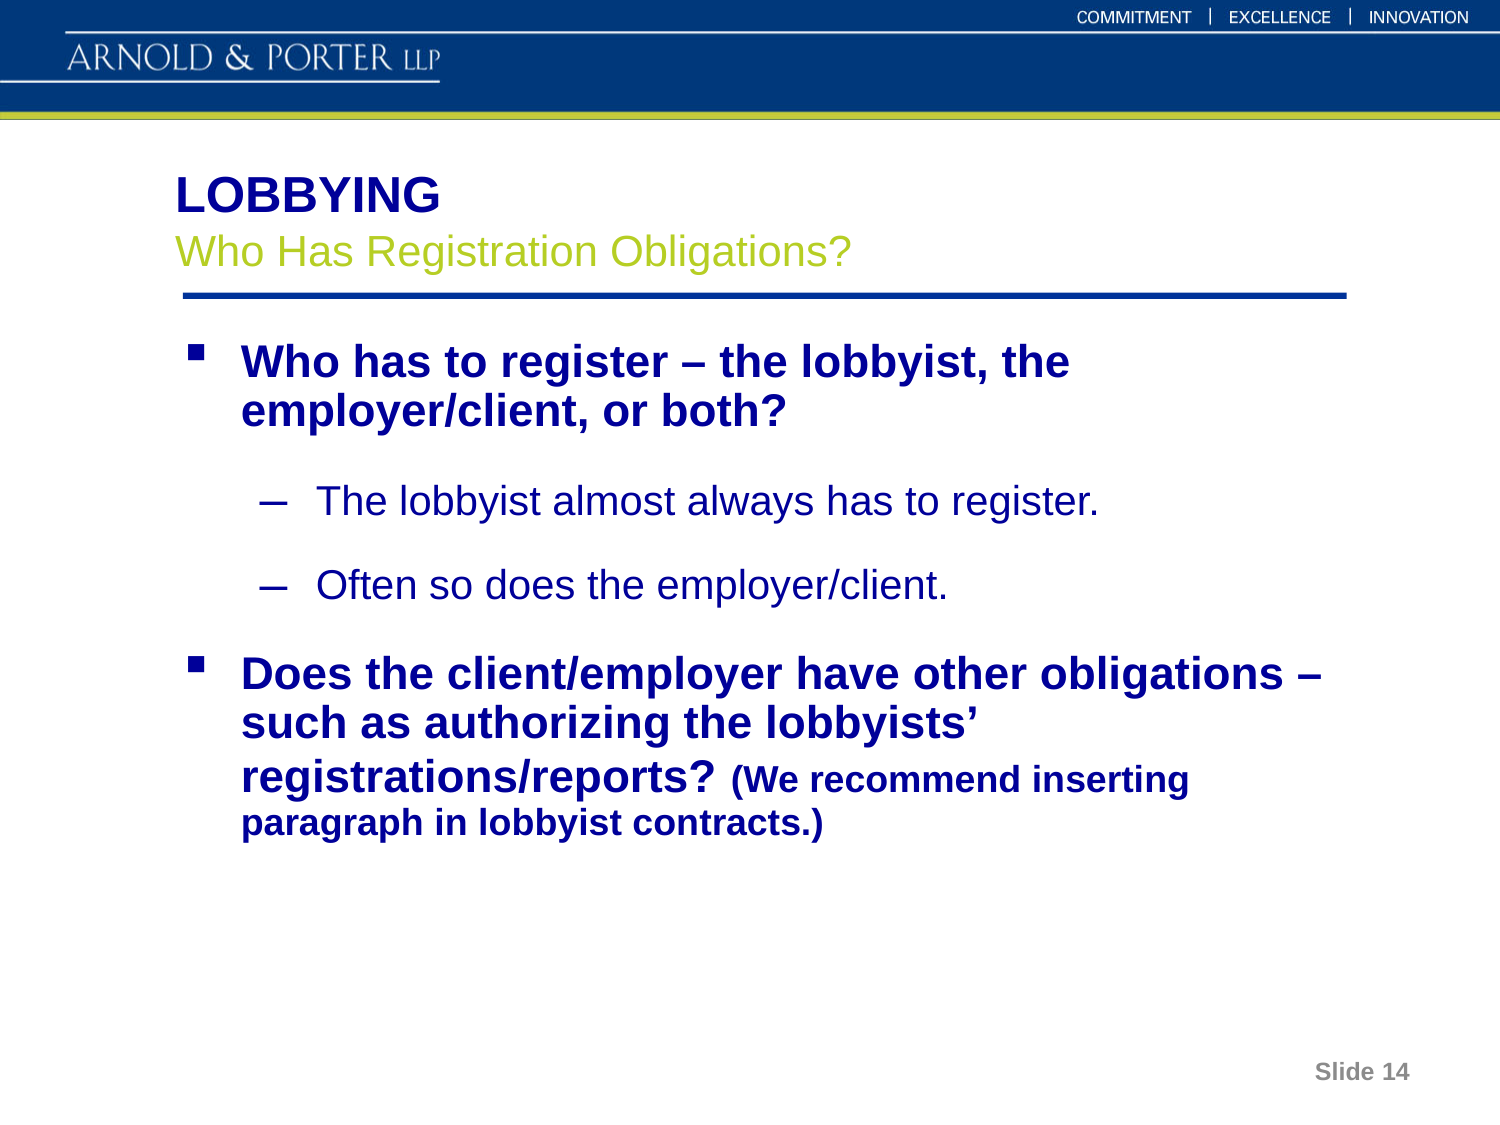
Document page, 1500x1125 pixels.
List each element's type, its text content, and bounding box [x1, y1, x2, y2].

picture [0, 0, 1500, 120]
slide_number Slide 14 [1074, 1042, 1425, 1103]
list Who has to register – the lobbyist, the employer/client, or both? The lobbyist almost always has to register. Often so does the employer/client. Does the client/employer have other obligations – such as authorizing the lobbyists’ registrations/reports? (We recommend inserting paragraph in lobbyist contracts.) [183, 337, 1372, 976]
title LOBBYING Who Has Registration Obligations? [175, 162, 1319, 276]
